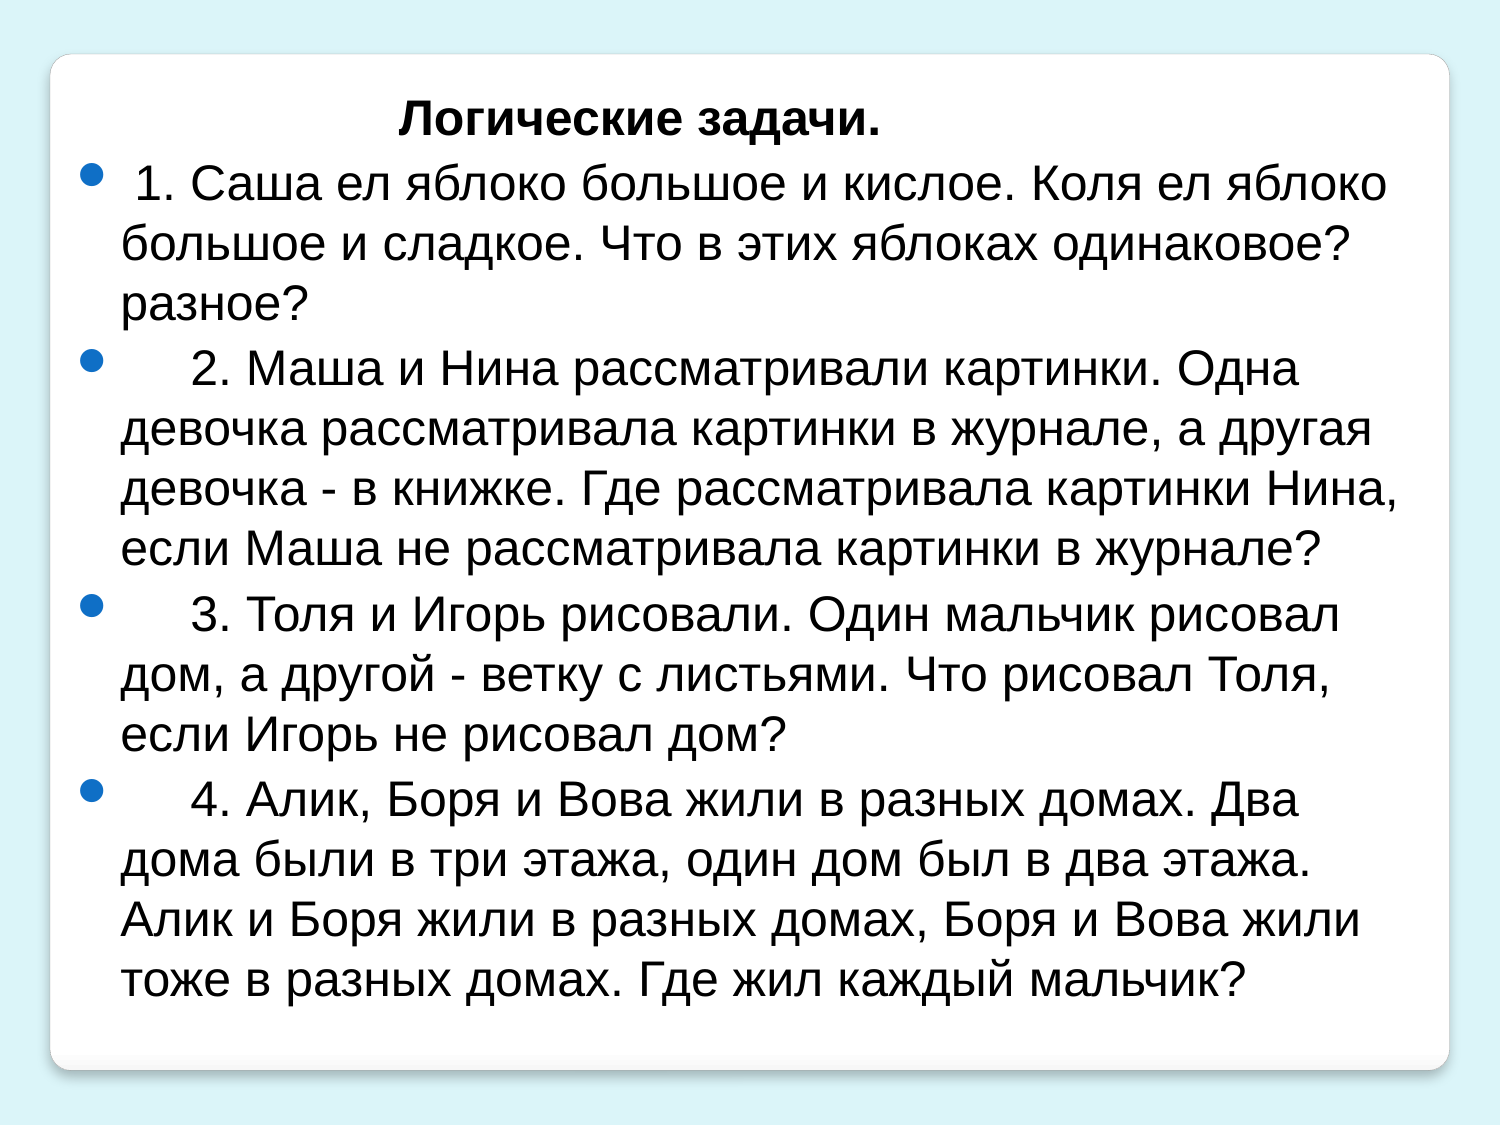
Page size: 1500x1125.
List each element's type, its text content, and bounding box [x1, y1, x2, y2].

list Логические задачи. 1. Саша ел яблоко большое и кислое. Коля ел яблоко большое и сладкое. Что в этих яблоках одинаковое? разное? 2. Маша и Нина рассматривали картинки. Одна девочка рассматривала картинки в журнале, а другая девочка - в книжке. Где рассматривала картинки Нина, если Маша не рассматривала картинки в журнале? 3. Толя и Игорь рисовали. Один мальчик рисовал дом, а другой - ветку с листьями. Что рисовал Толя, если Игорь не рисовал дом? 4. Алик, Боря и Вова жили в разных домах. Два дома были в три этажа, один дом был в два этажа. Алик и Боря жили в разных домах, Боря и Вова жили тоже в разных домах. Где жил каждый мальчик? [46, 70, 1442, 1125]
